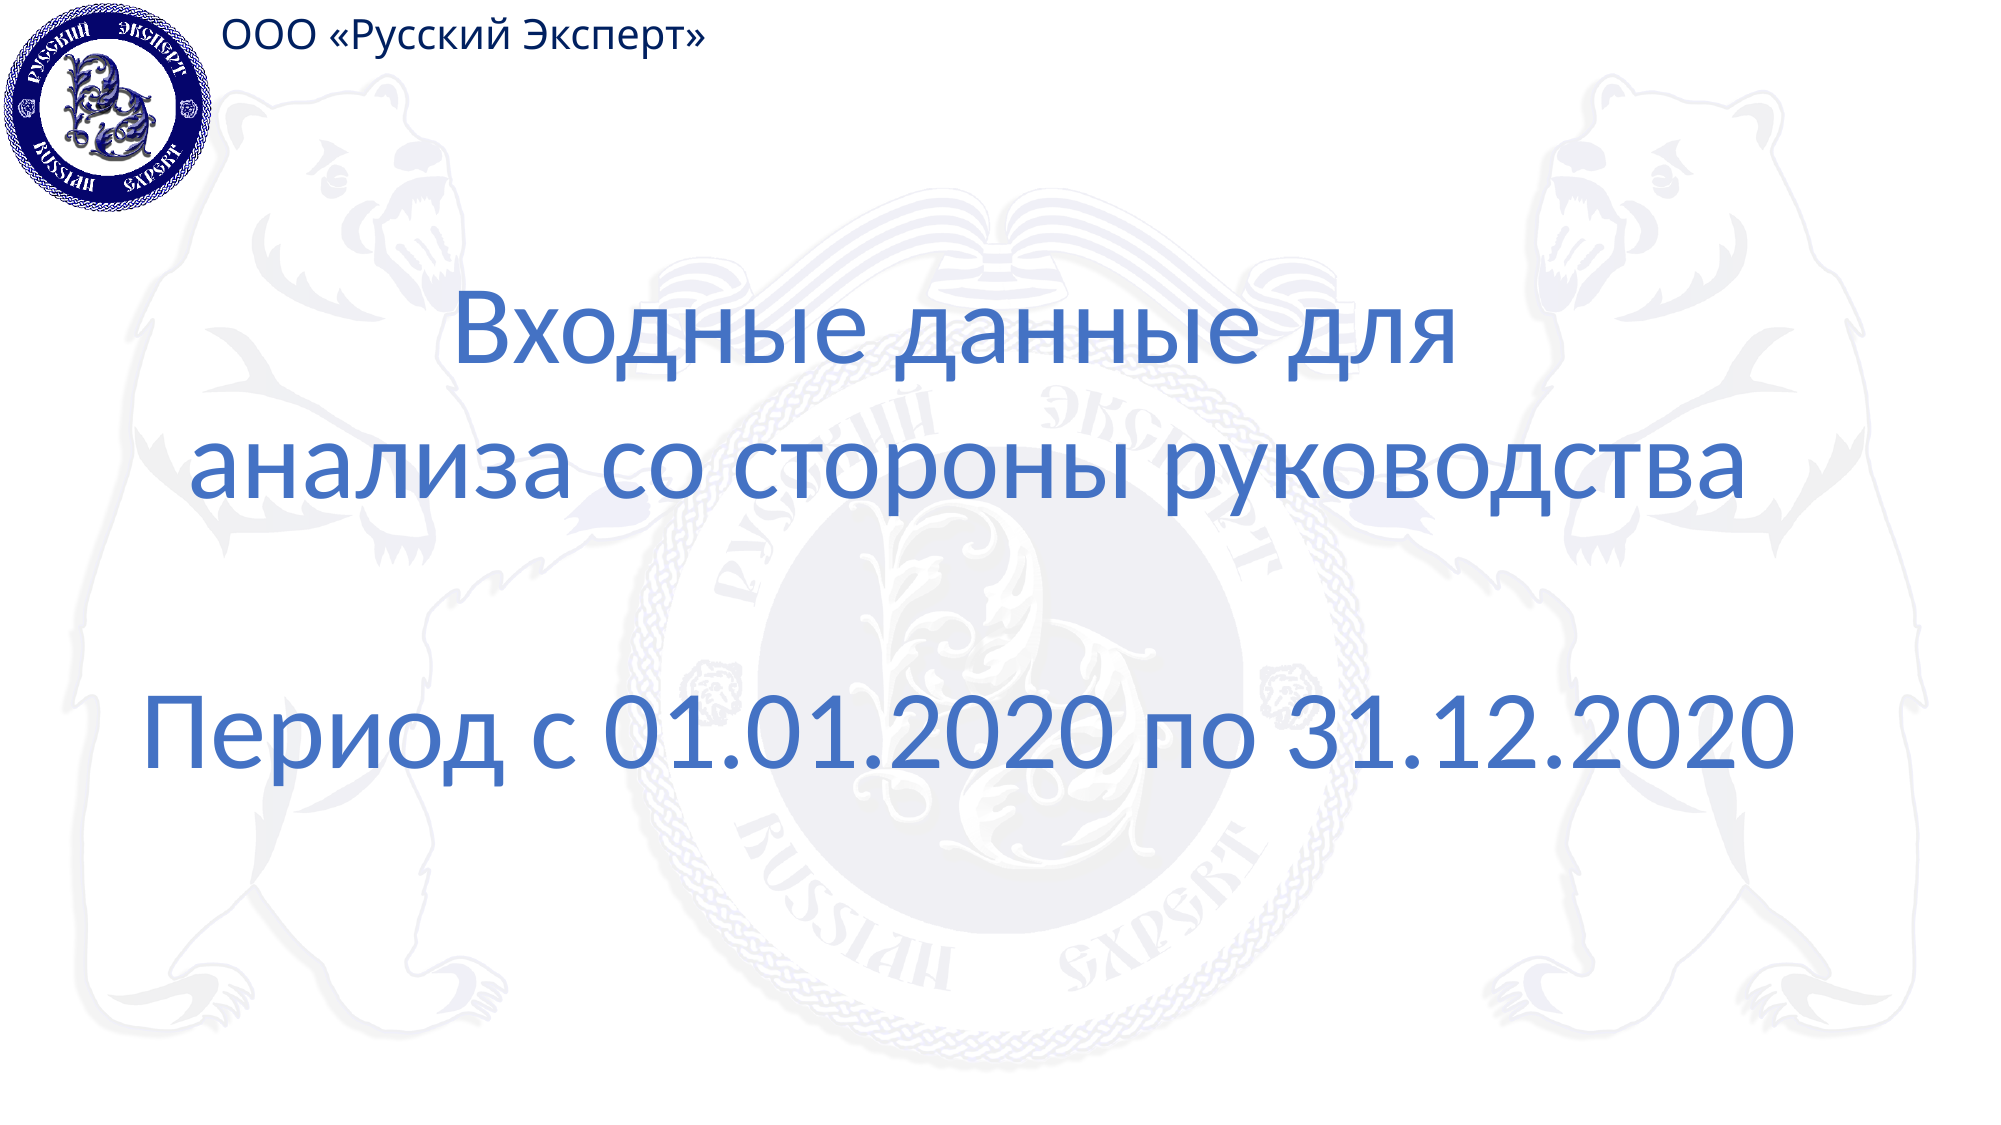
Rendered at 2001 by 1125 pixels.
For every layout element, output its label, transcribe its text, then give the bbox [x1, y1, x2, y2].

text_box Входные данные для анализа со стороны руководства Период с 01.01.2020 по 31.12.2020 [125, 243, 1814, 799]
picture [0, 0, 214, 216]
